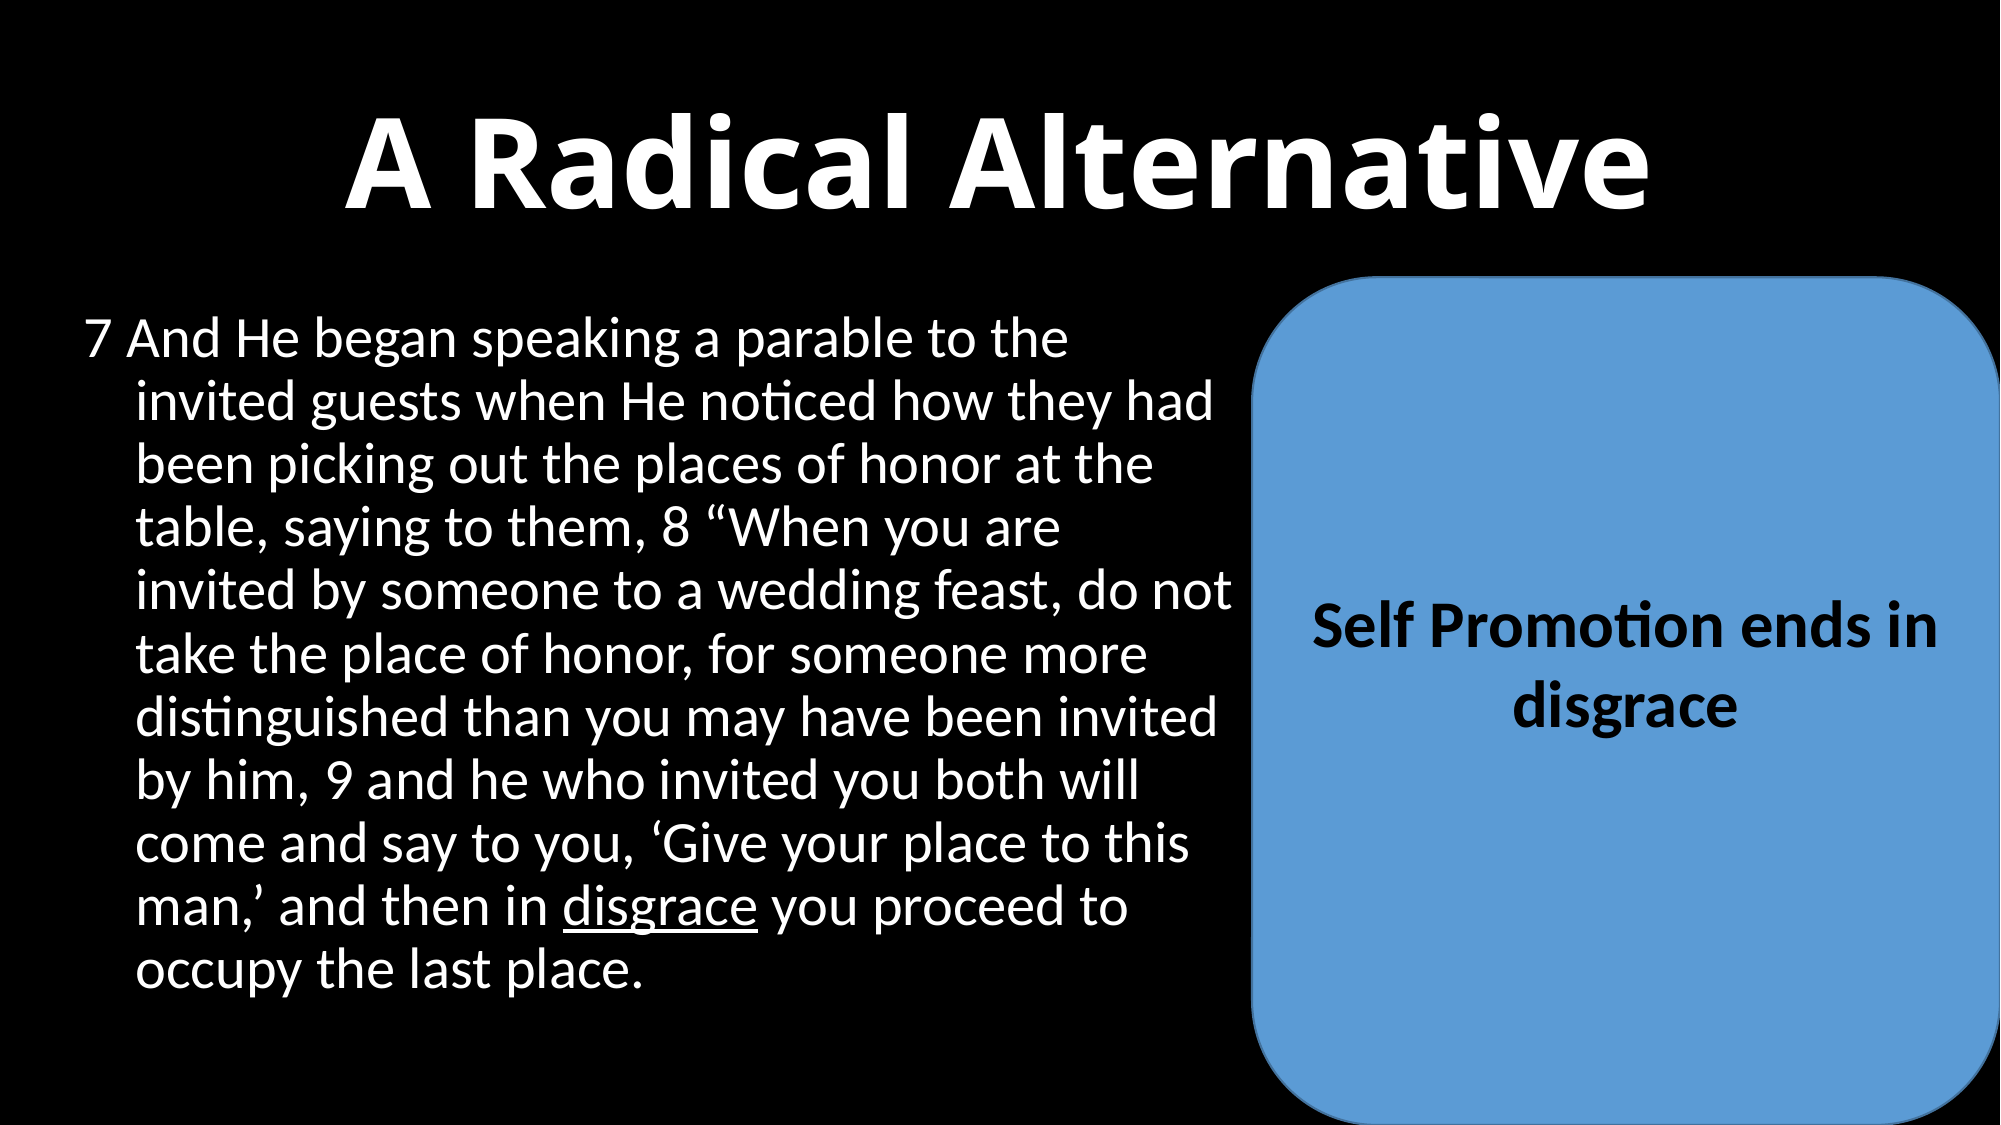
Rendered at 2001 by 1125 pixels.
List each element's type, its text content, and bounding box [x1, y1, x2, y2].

title A Radical Alternative [137, 59, 1863, 278]
list 7 And He began speaking a parable to the invited guests when He noticed how they had been picking out the places of honor at the table, saying to them, 8 “When you are invited by someone to a wedding feast, do not take the place of honor, for someone more distinguished than you may have been invited by him, 9 and he who invited you both will come and say to you, ‘Give your place to this man,’ and then in disgrace you proceed to occupy the last place. [0, 299, 1253, 1014]
text_box Self Promotion ends in disgrace [1250, 276, 2000, 1125]
